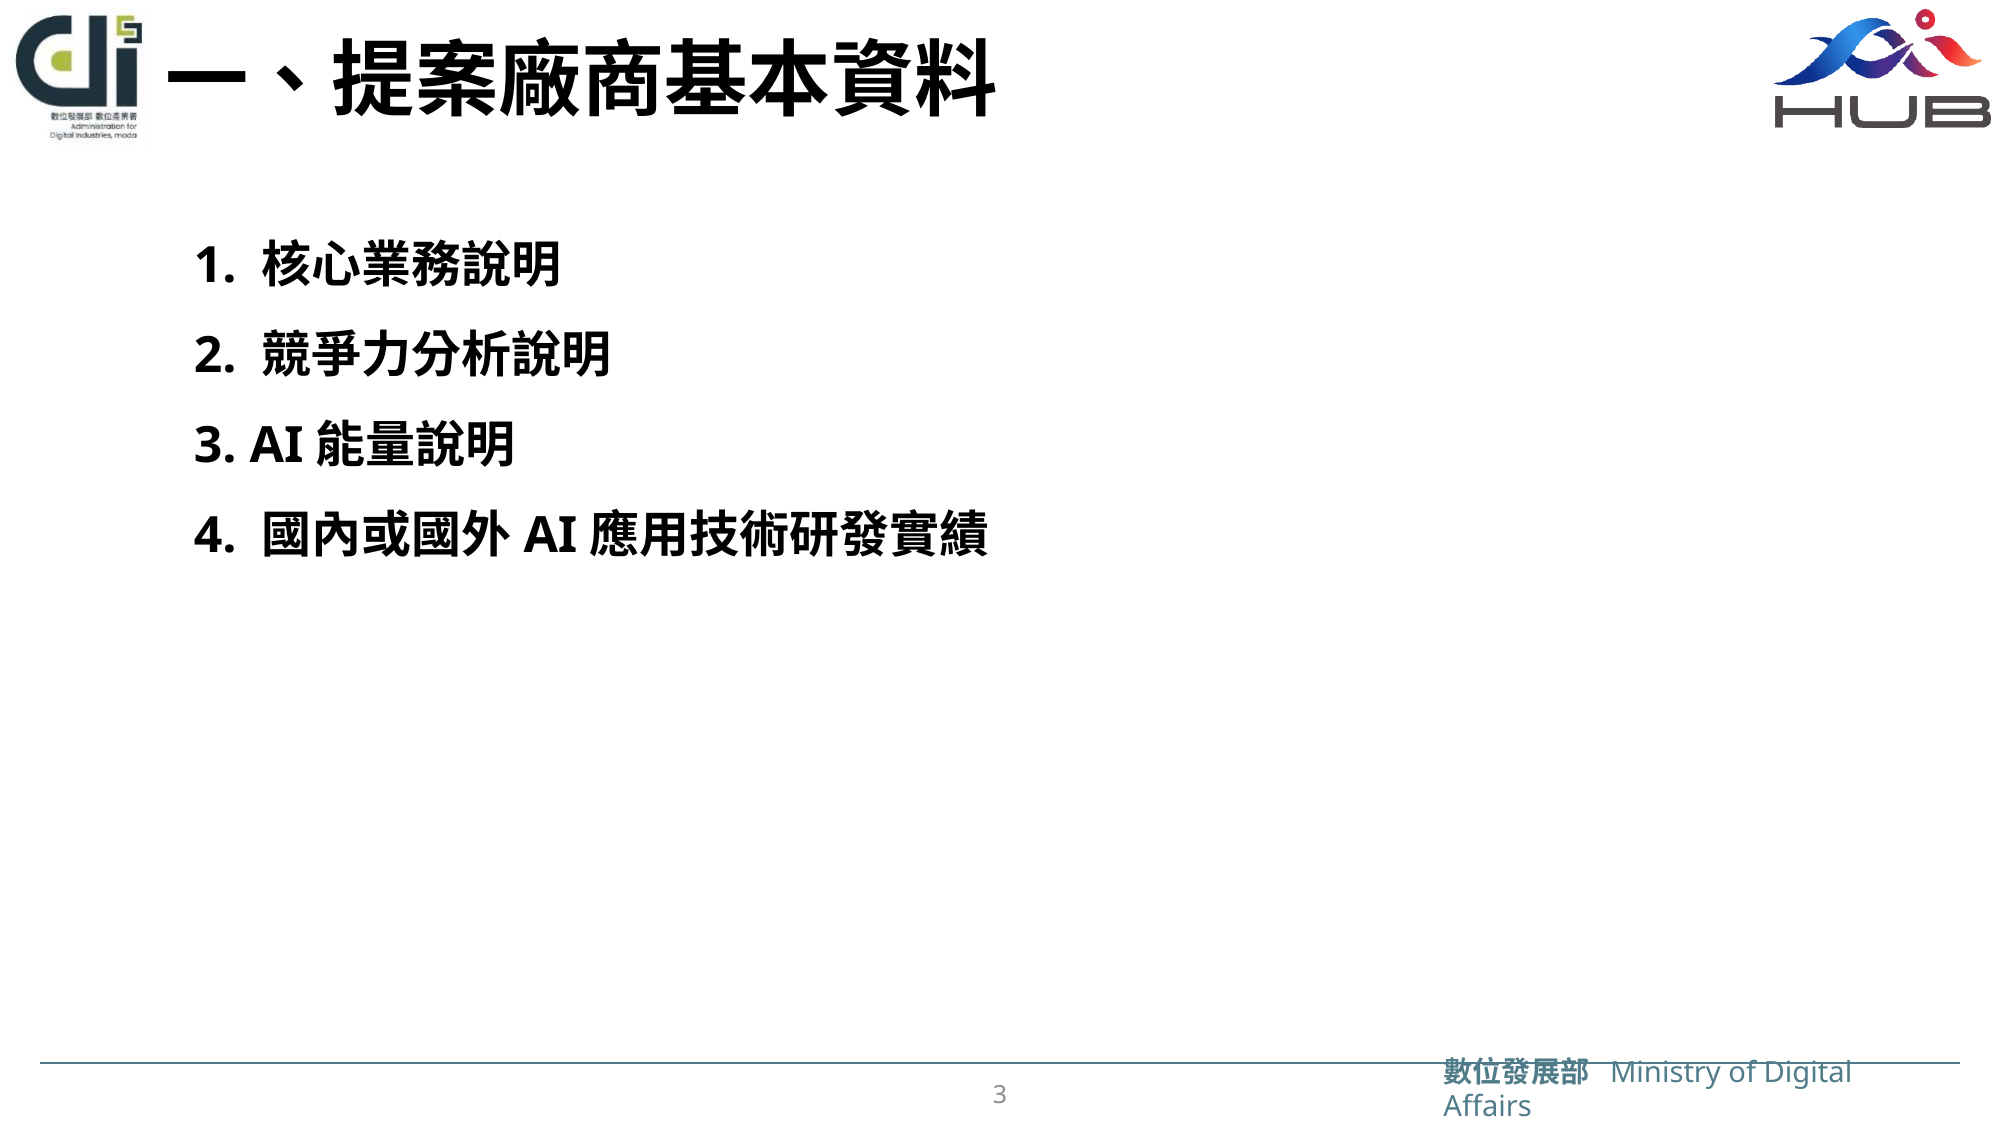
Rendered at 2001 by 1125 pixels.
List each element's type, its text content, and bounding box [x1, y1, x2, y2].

title 一、提案廠商基本資料 [153, 8, 1943, 145]
picture [8, 8, 151, 147]
slide_number 2 [852, 1080, 1148, 1111]
text_box 1. 核心業務說明 2. 競爭力分析說明 3. AI能量說明 4. 國內或國外AI應用技術研發實績 [179, 194, 1626, 570]
picture [1943, 9, 1991, 128]
